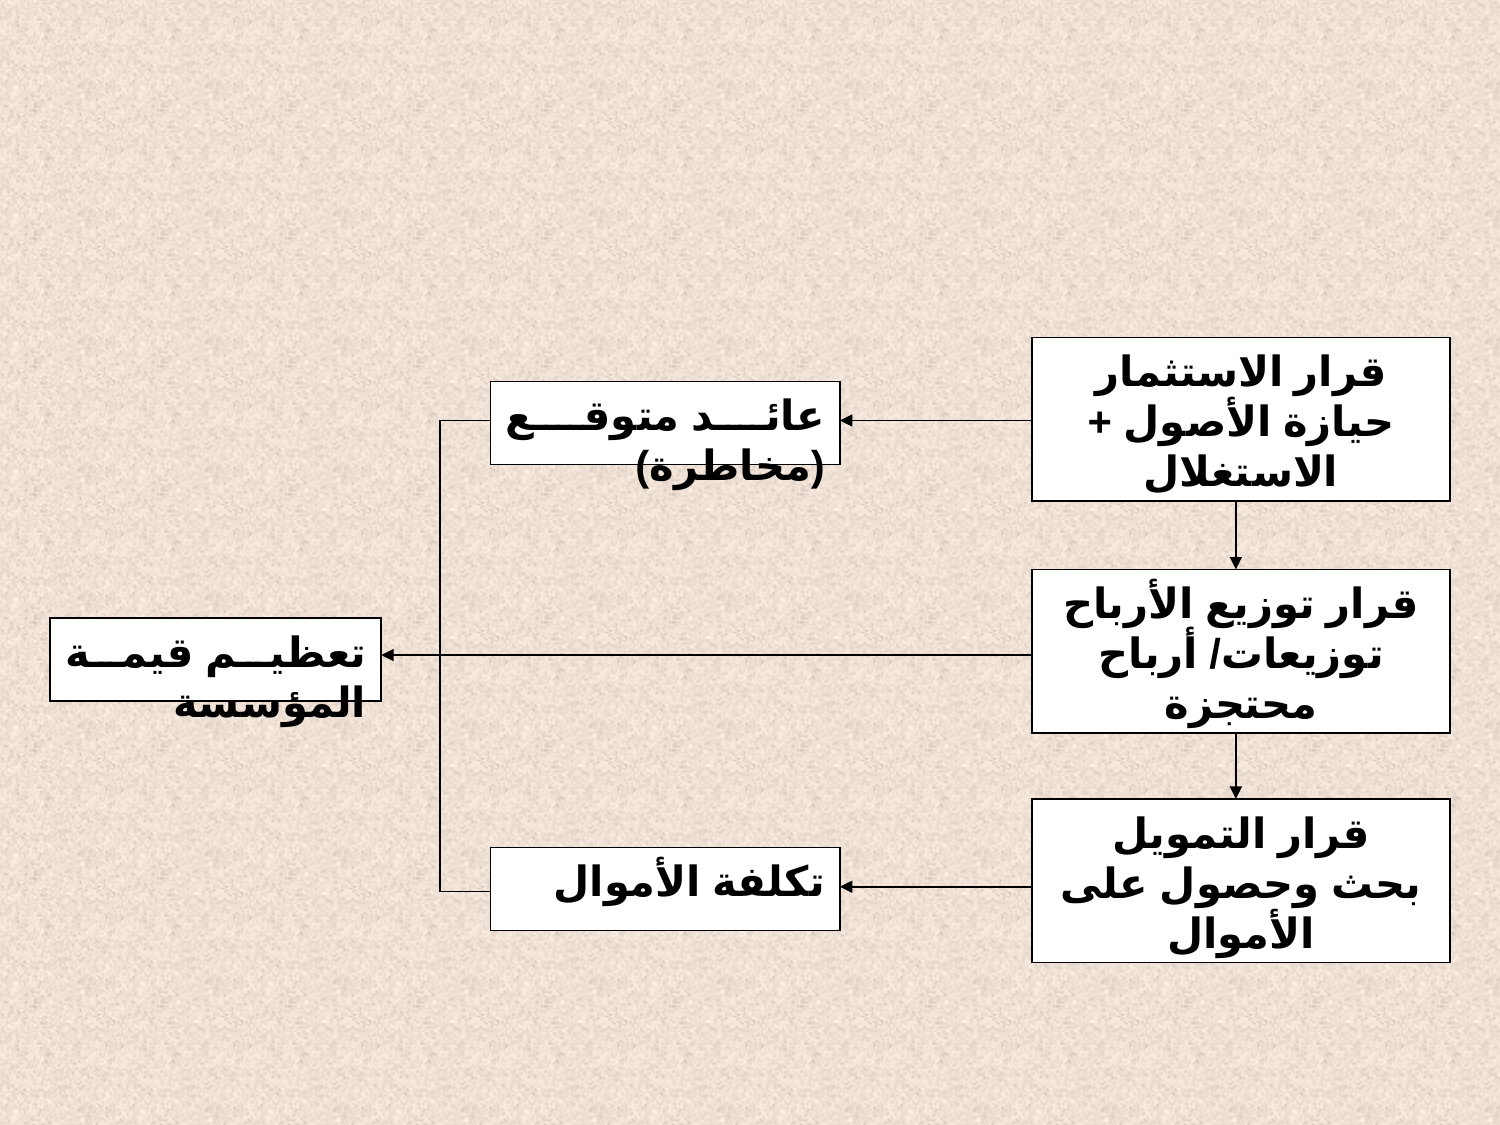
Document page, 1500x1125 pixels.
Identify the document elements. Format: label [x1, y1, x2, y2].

text_box [49, 337, 1451, 963]
